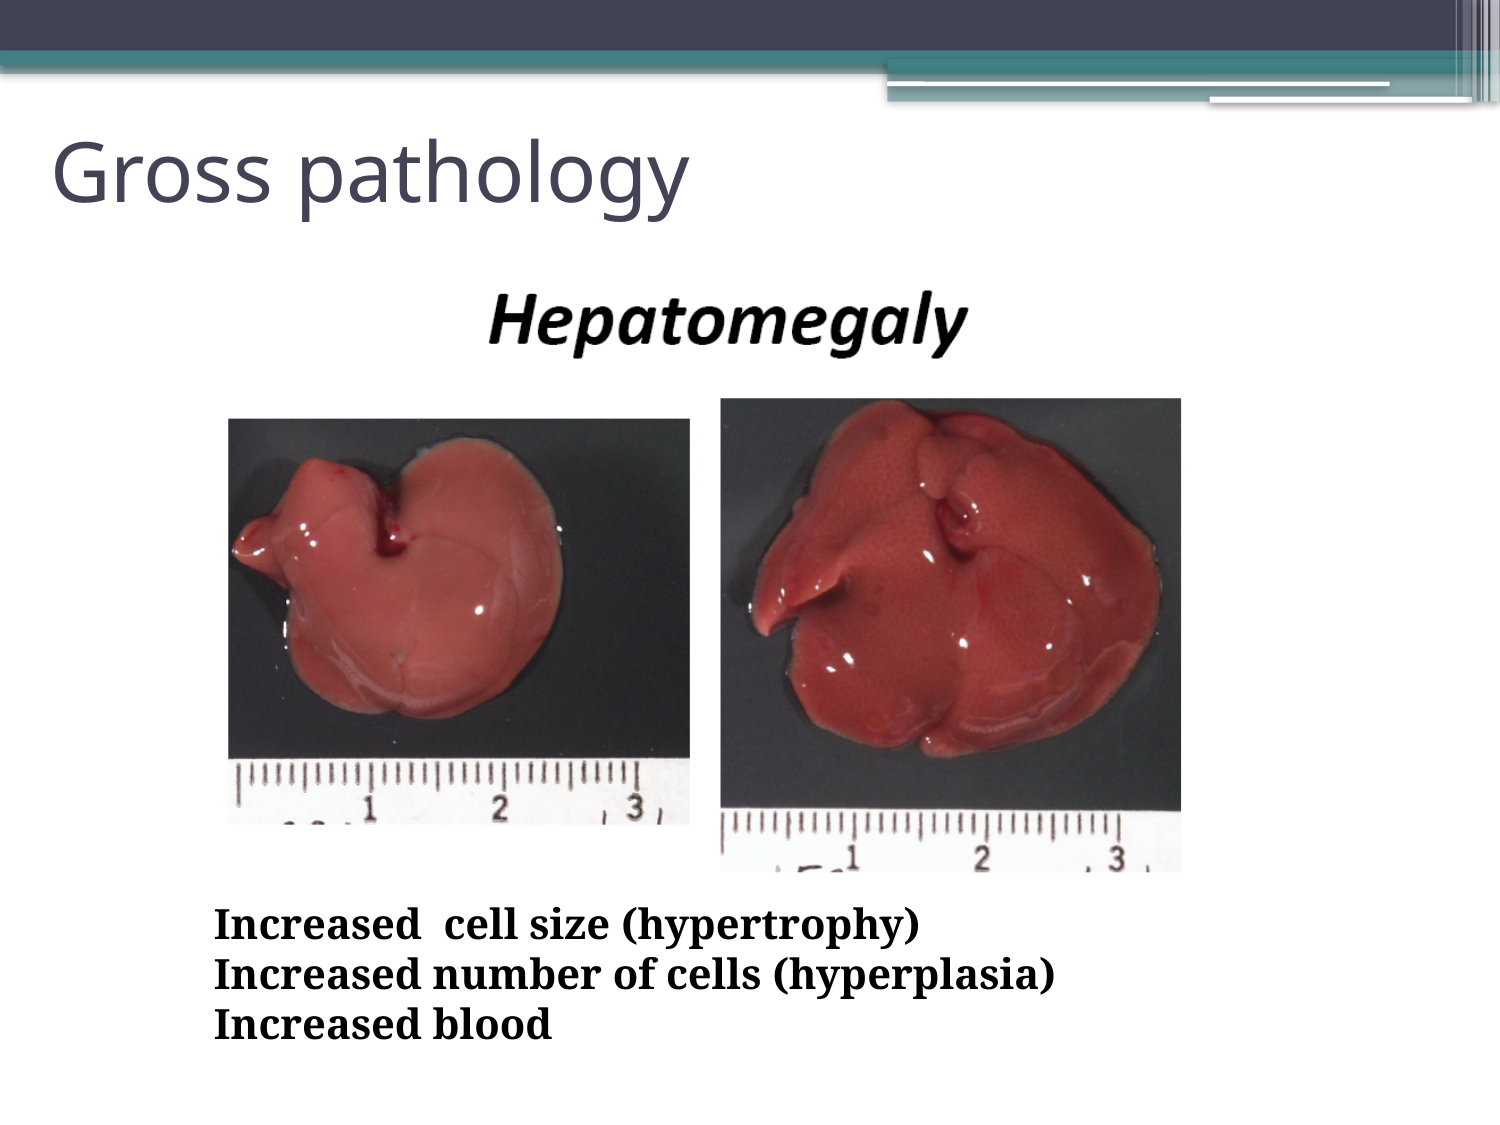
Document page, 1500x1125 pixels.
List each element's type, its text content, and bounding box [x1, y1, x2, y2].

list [175, 269, 1290, 980]
title Gross pathology [35, 82, 879, 257]
text_box Increased cell size (hypertrophy) Increased number of cells (hyperplasia) Increased blood [199, 989, 1172, 1056]
